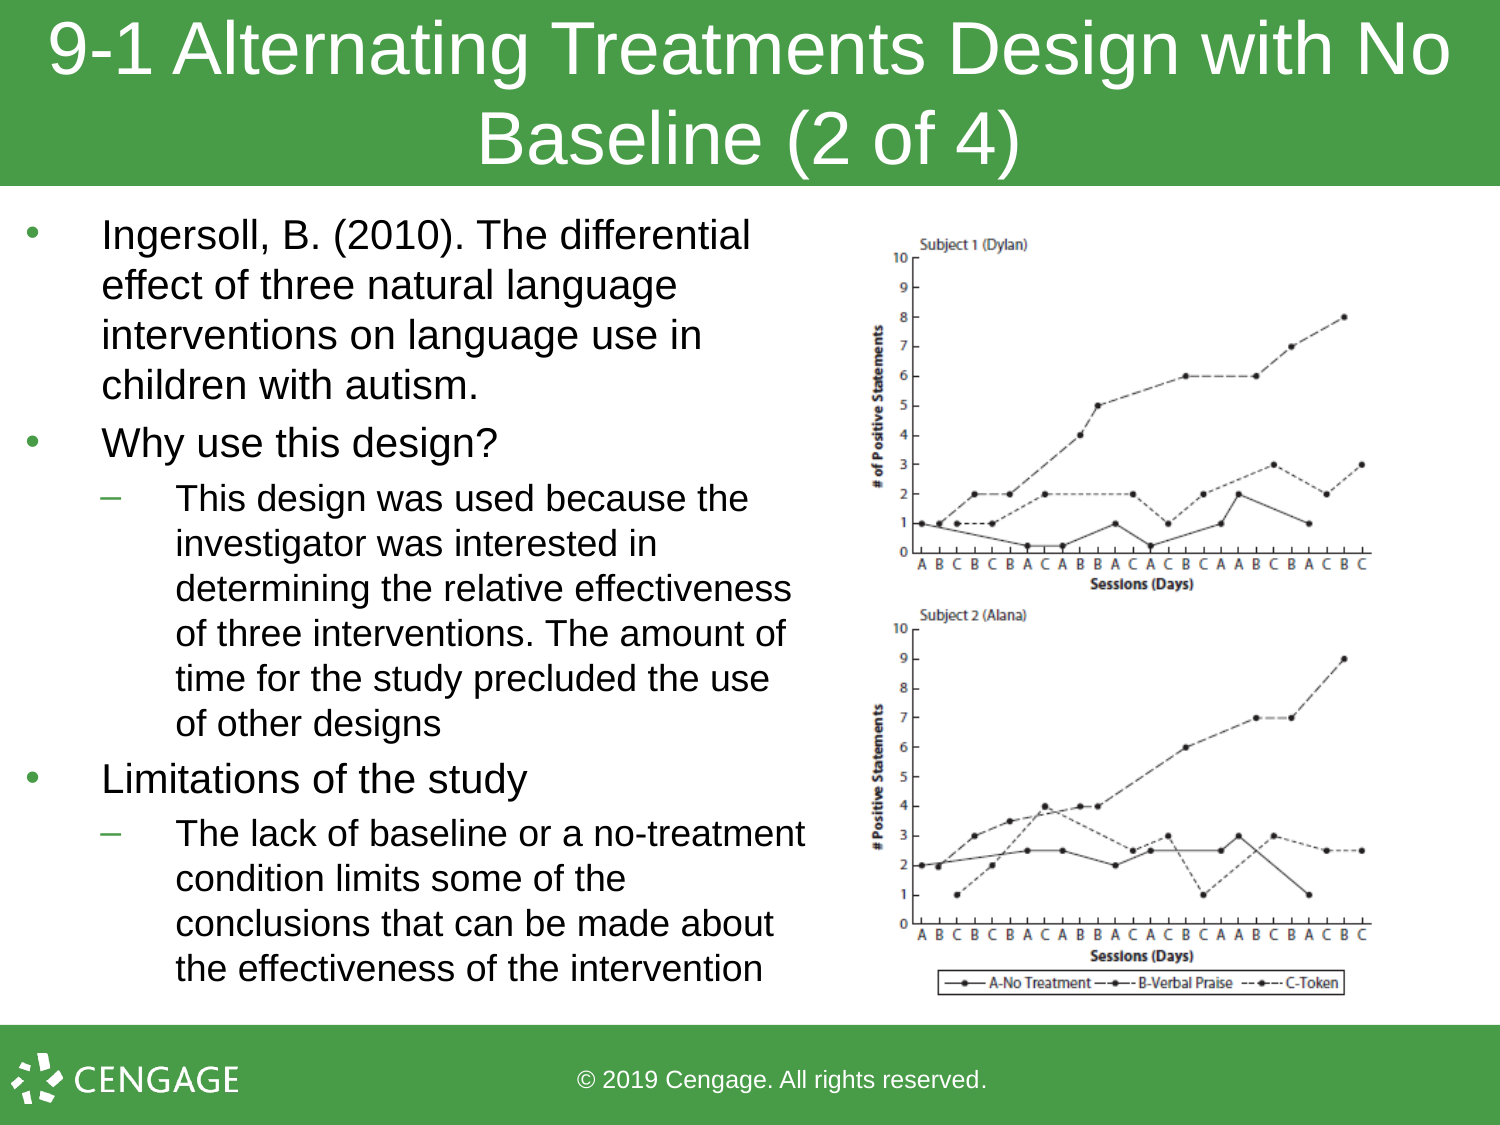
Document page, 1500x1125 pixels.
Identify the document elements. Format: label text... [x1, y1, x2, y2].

title 9-1 Alternating Treatments Design with No Baseline (2 of 4) [7, 4, 1493, 175]
picture [11, 1053, 238, 1104]
picture [860, 219, 1397, 1011]
list Ingersoll, B. (2010). The differential effect of three natural language interventions on language use in children with autism. Why use this design? This design was used because the investigator was interested in determining the relative effectiveness of three interventions. The amount of time for the study precluded the use of other designs Limitations of the study The lack of baseline or a no-treatment condition limits some of the conclusions that can be made about the effectiveness of the intervention [10, 200, 824, 1011]
